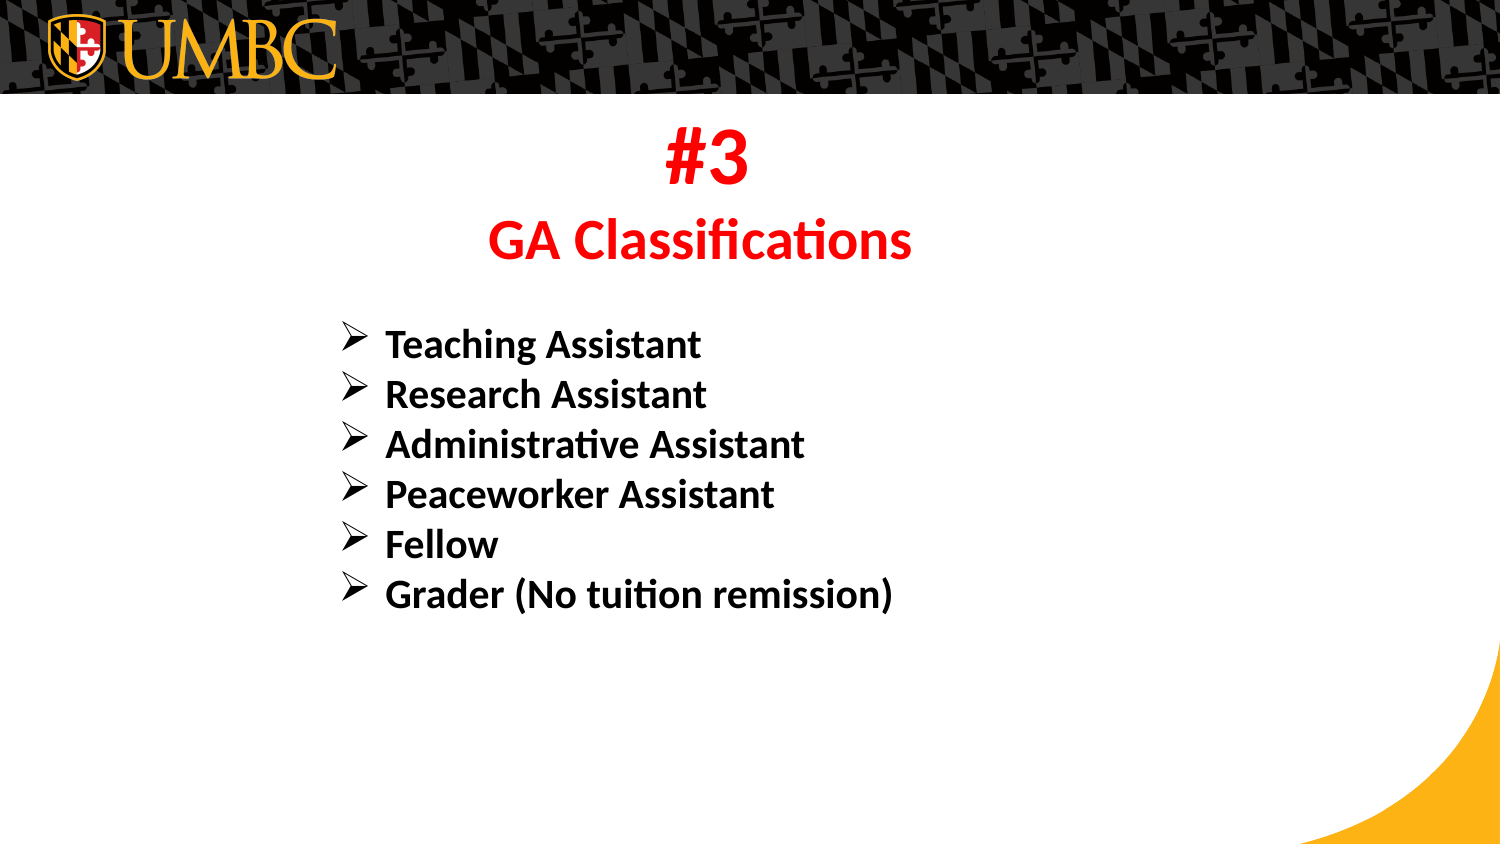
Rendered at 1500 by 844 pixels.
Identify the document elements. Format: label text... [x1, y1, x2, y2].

picture [0, 0, 1500, 94]
picture [1299, 639, 1500, 844]
text_box #3 GA Classifications Teaching Assistant Research Assistant Administrative Assistant Peaceworker Assistant Fellow Grader (No tuition remission) [173, 94, 1242, 804]
